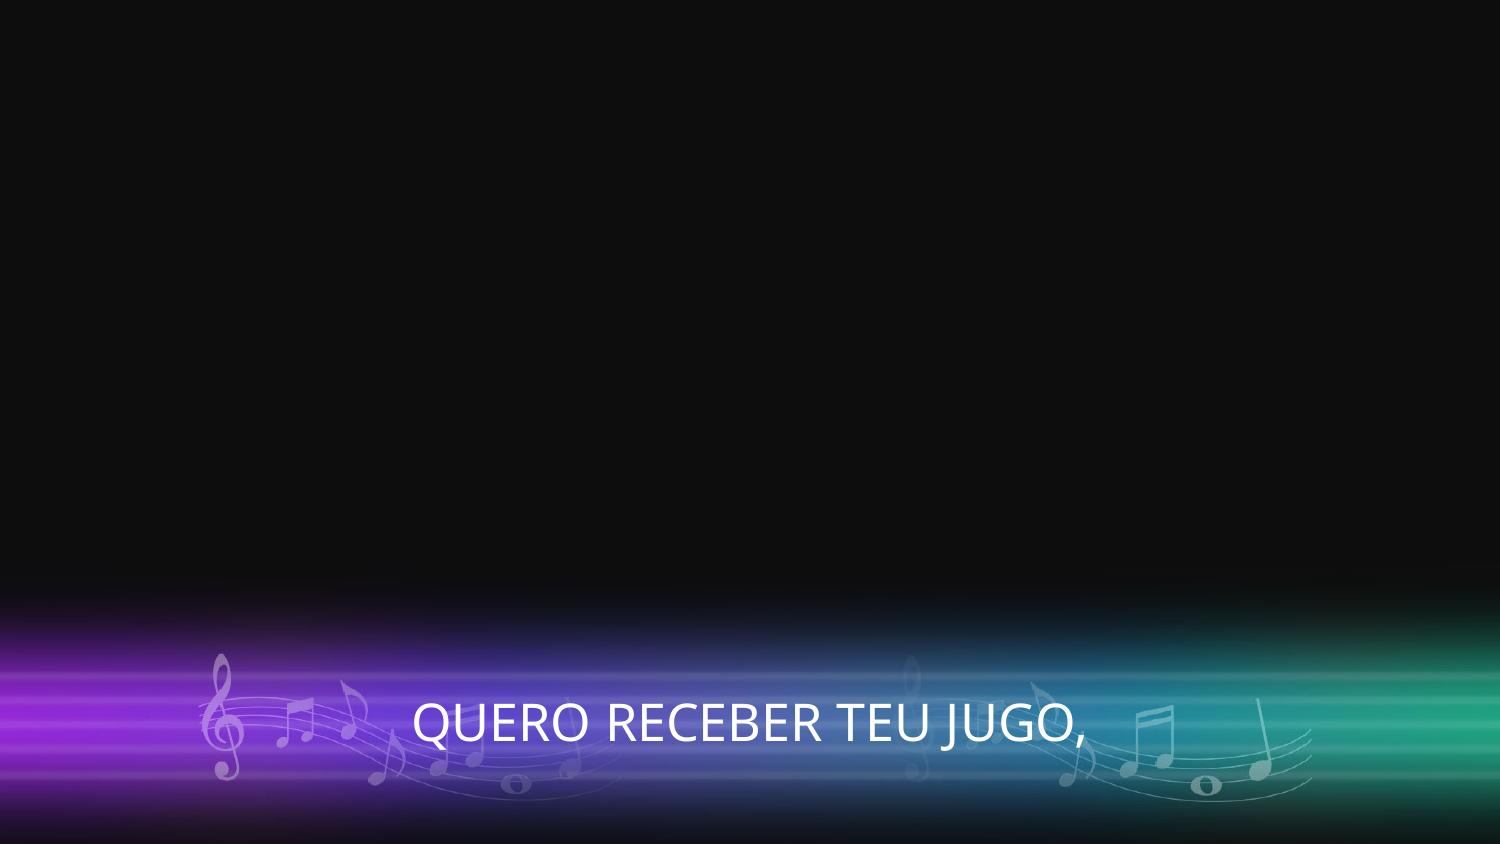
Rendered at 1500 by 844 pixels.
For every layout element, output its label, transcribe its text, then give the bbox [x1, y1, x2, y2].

text_box QUERO RECEBER TEU JUGO, [312, 682, 1187, 760]
picture [0, 0, 1500, 844]
